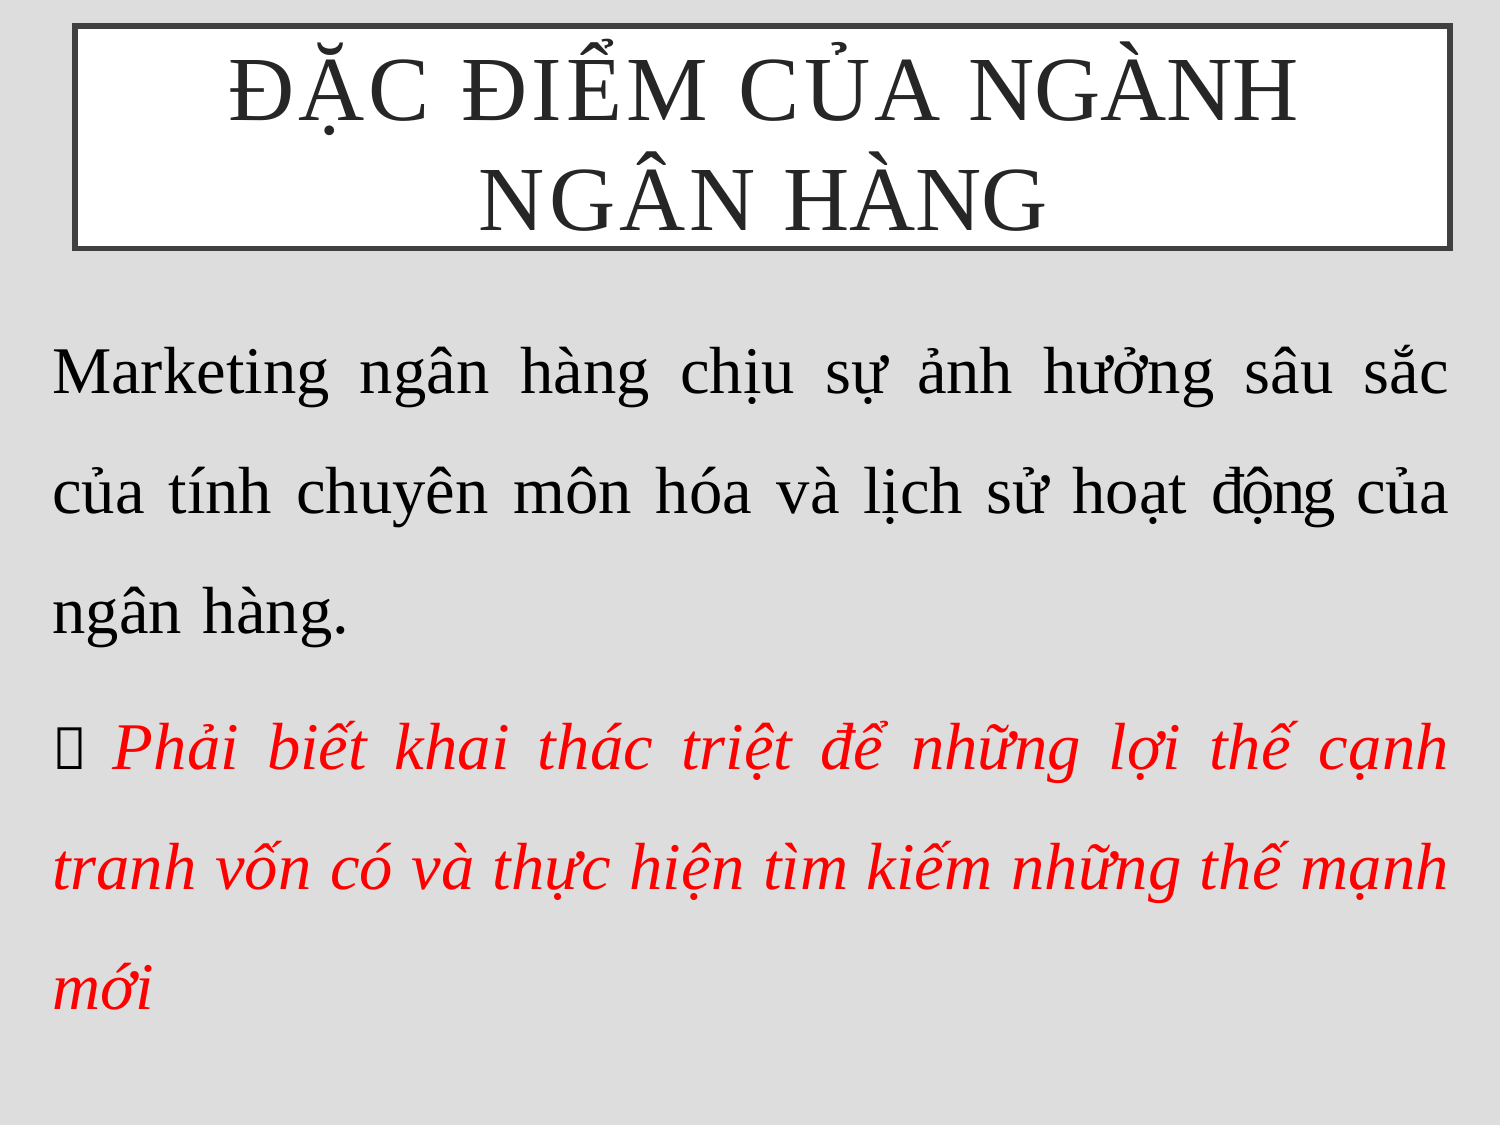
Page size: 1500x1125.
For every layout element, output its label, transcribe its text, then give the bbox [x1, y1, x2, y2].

text_box Marketing ngân hàng chịu sự ảnh hưởng sâu sắc của tính chuyên môn hóa và lịch sử hoạt động của ngân hàng.  Phải biết khai thác triệt để những lợi thế cạnh tranh vốn có và thực hiện tìm kiếm những thế mạnh mới [50, 284, 1450, 1023]
title Đặc điểm của ngành ngân hàng [72, 23, 1453, 251]
